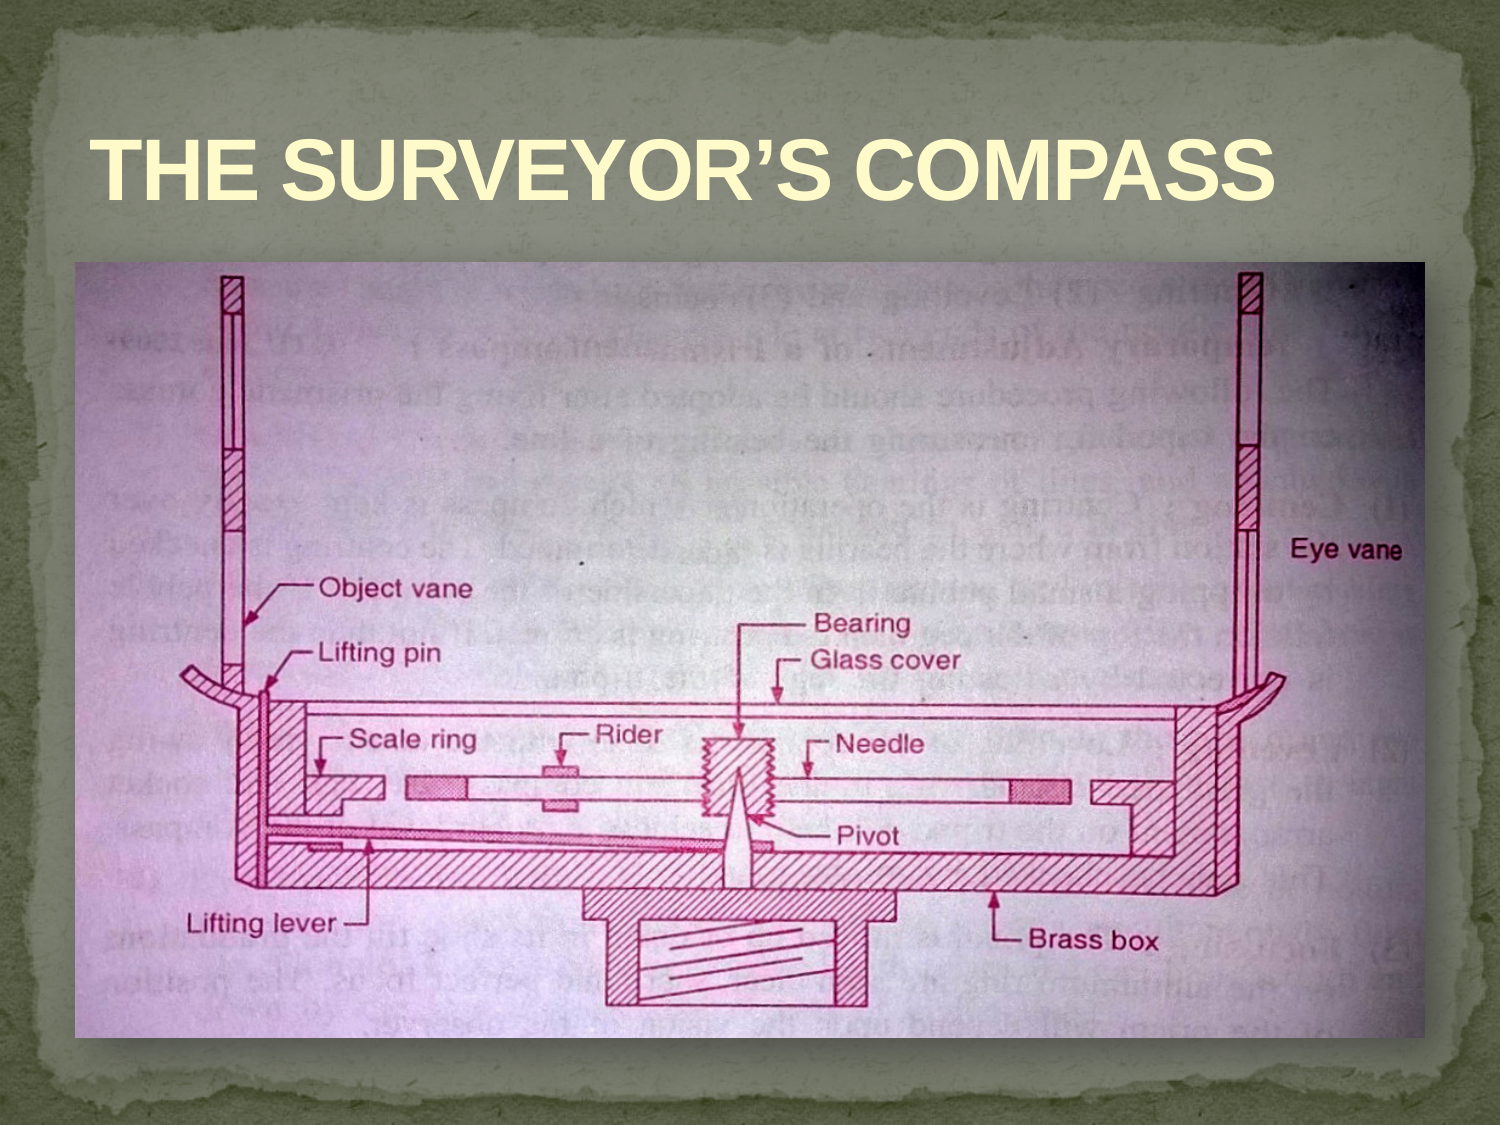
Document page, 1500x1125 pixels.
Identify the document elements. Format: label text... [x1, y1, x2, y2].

title THE SURVEYOR’S COMPASS [74, 24, 1425, 225]
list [77, 265, 1422, 1036]
